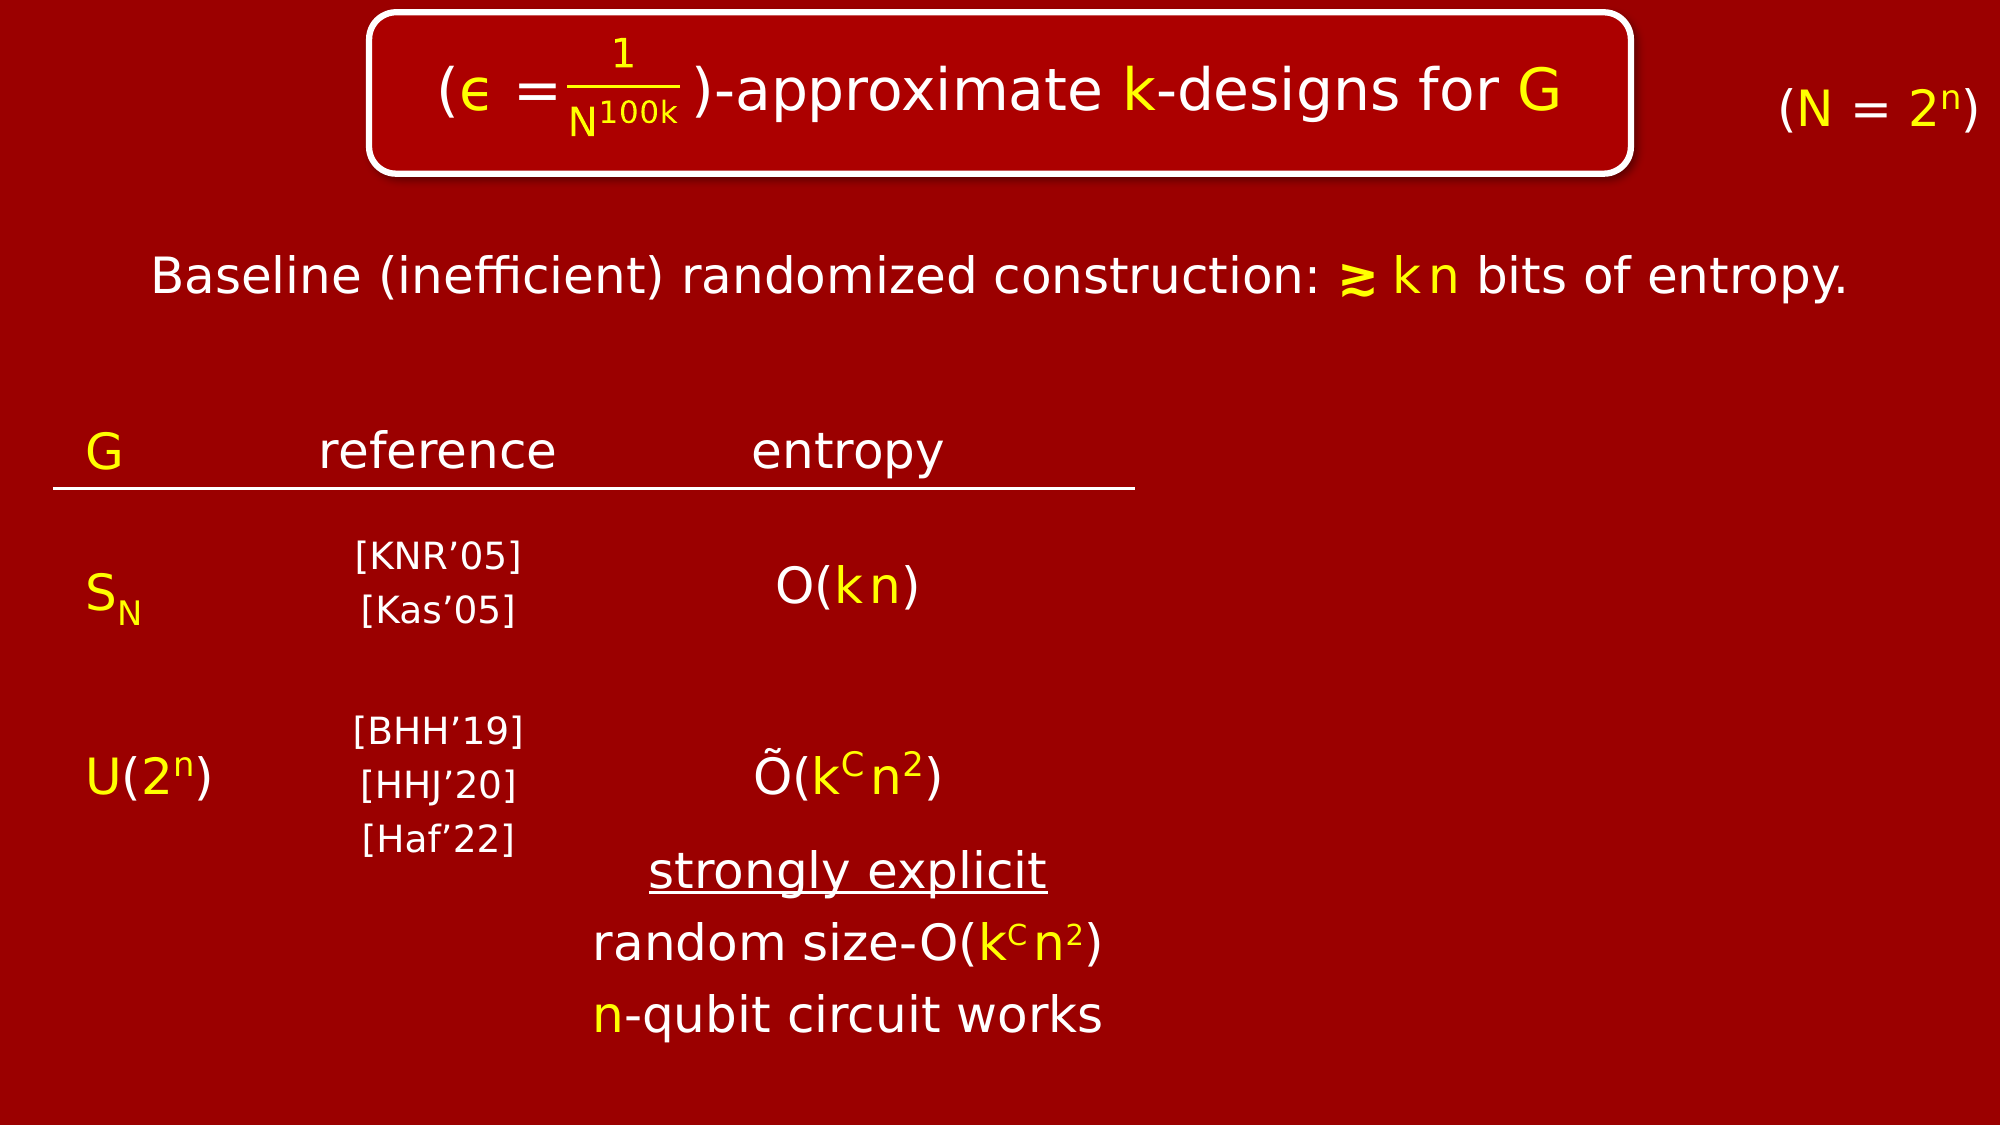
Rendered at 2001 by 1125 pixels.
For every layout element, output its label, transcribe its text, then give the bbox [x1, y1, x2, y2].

text_box [368, 130, 1632, 175]
text_box strongly explicit random size-O(kC n2) n-qubit circuit works [541, 819, 1155, 1050]
text_box Baseline (inefficient) randomized construction: ≳ k n bits of entropy. [33, 224, 1967, 312]
text_box SN [70, 528, 307, 640]
text_box (N = 2n) [1742, 47, 2000, 146]
text_box reference [288, 399, 588, 487]
text_box O(k n) [703, 534, 993, 622]
text_box Õ(kC n2) [673, 714, 1024, 814]
text_box [BHH’19] [HHj’20] [Haf’22] [263, 690, 614, 868]
text_box [369, 11, 1631, 30]
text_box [566, 37, 681, 137]
text_box entropy [703, 399, 993, 487]
text_box [KNR’05] [Kas’05] [263, 515, 614, 639]
text_box (ϵ = )-approximate k-designs for G [24, 30, 1975, 130]
text_box G [70, 400, 288, 487]
text_box U(2n) [70, 714, 263, 814]
